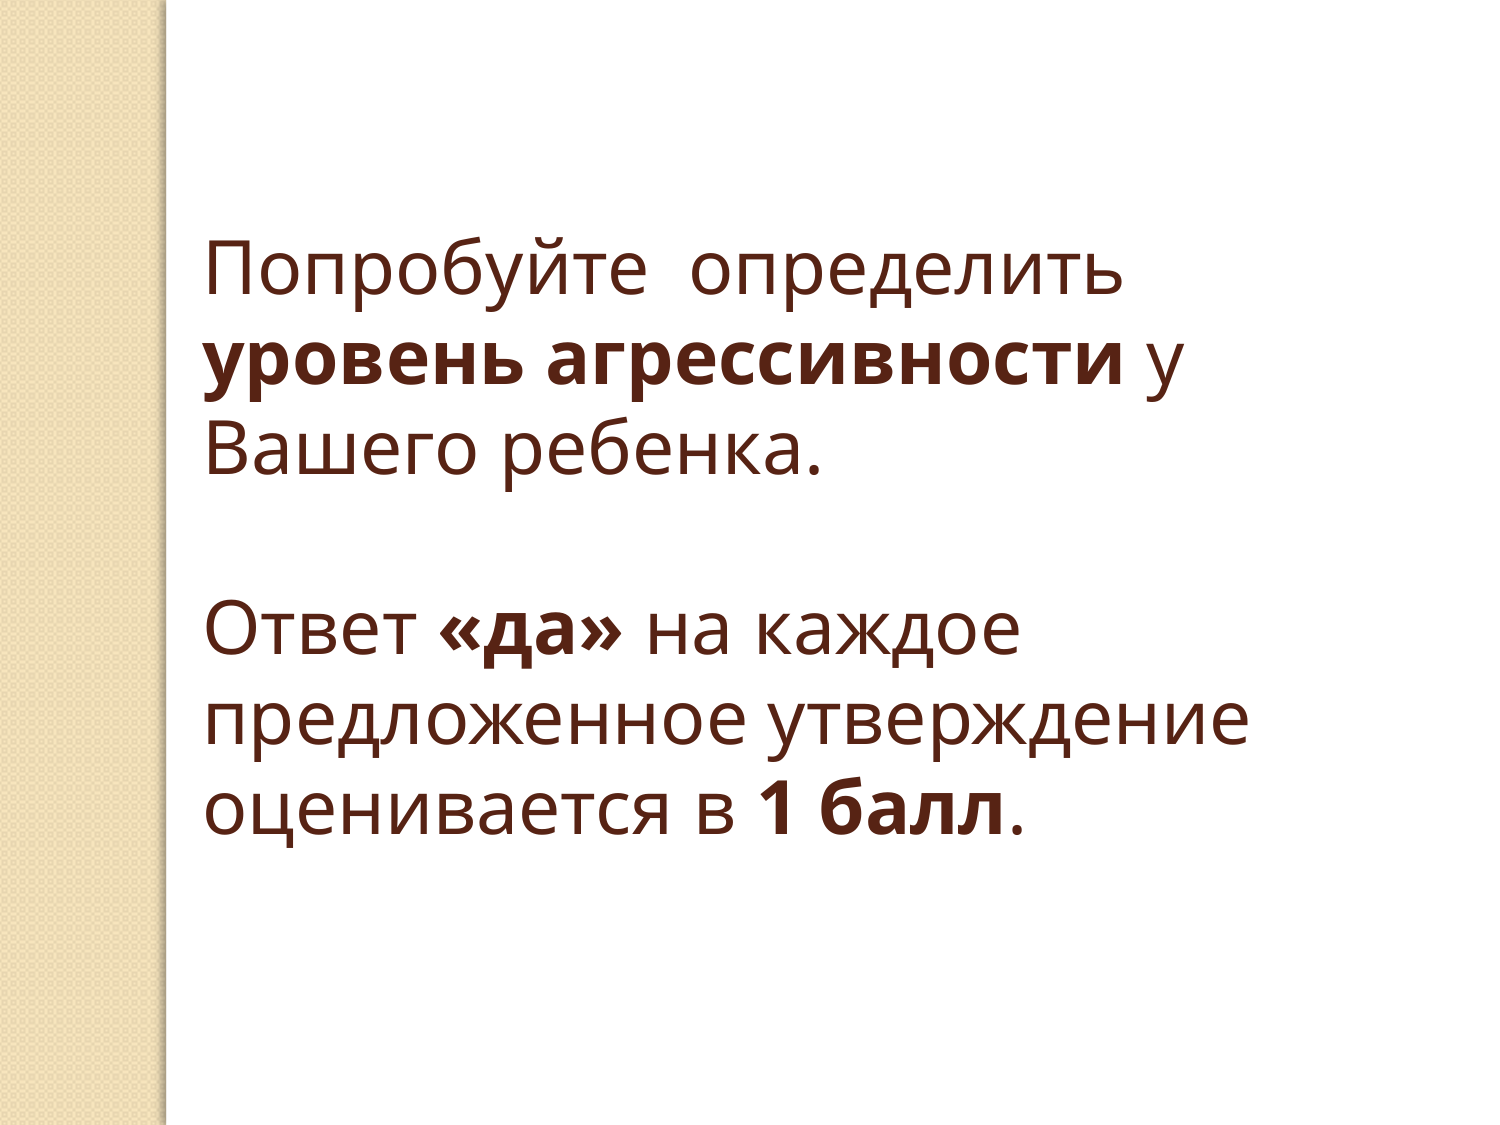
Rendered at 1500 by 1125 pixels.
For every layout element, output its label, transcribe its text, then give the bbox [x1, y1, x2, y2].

text_box Попробуйте определить уровень агрессивности у Вашего ребенка. Ответ «да» на каждое предложенное утверждение оценивается в 1 балл. [187, 212, 1450, 868]
